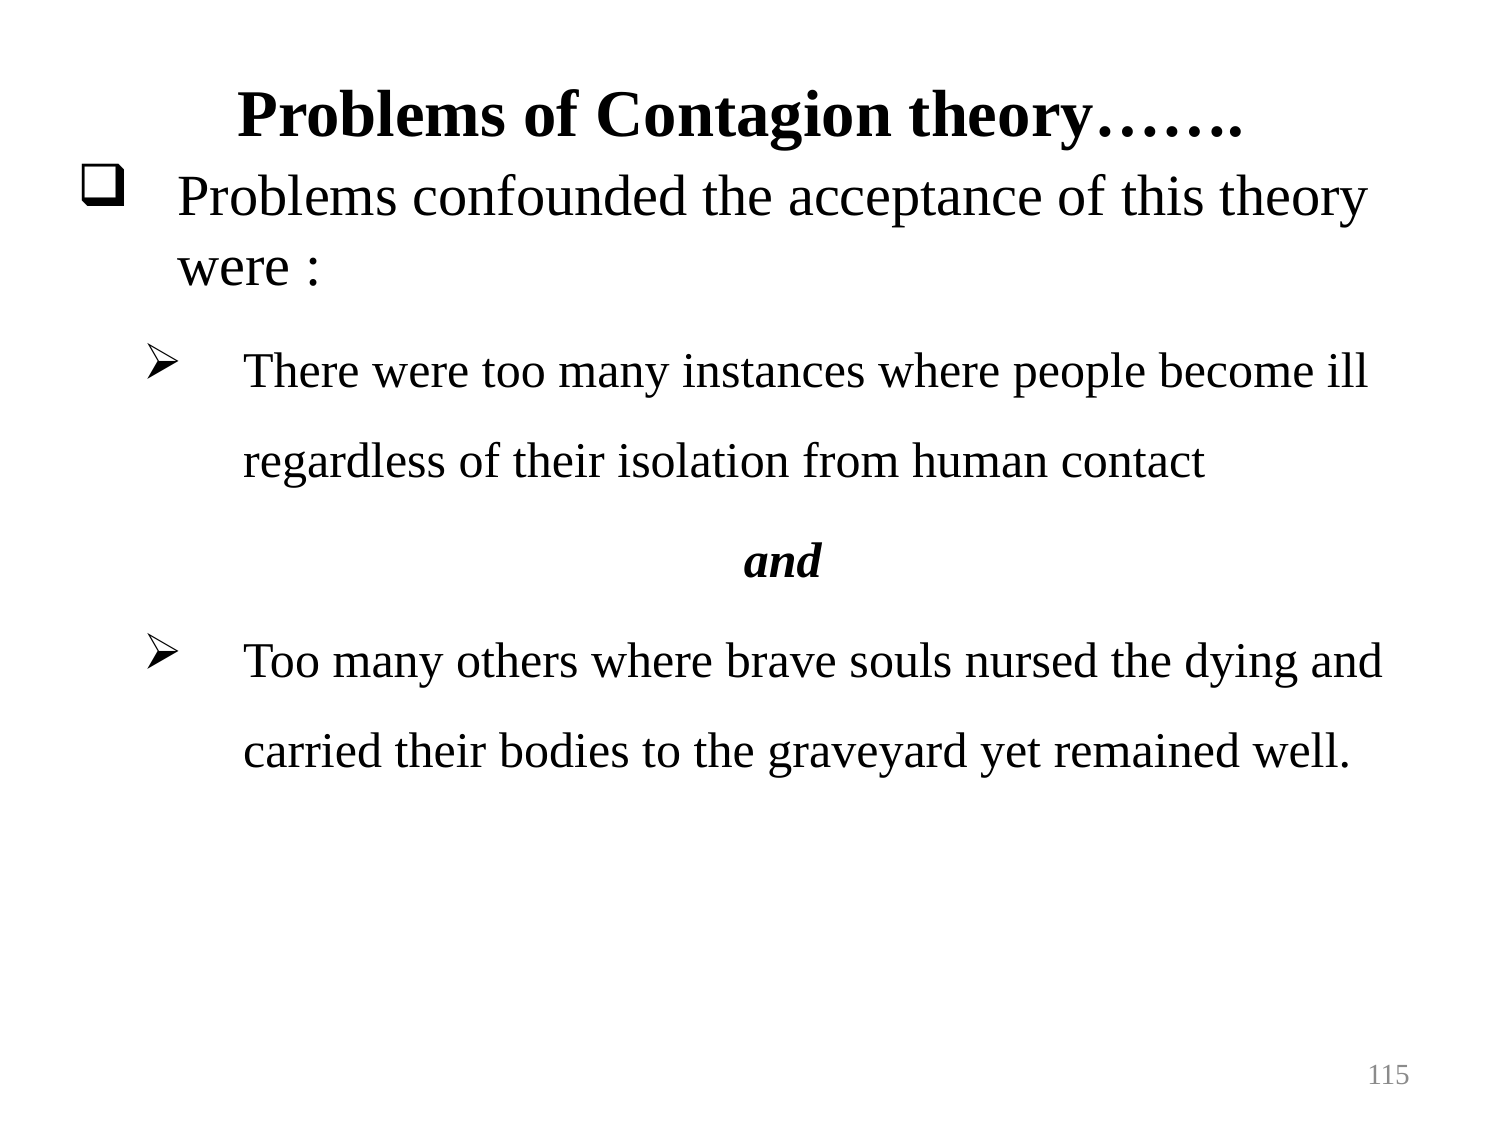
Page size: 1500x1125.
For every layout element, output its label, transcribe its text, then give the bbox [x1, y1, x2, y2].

list Problems confounded the acceptance of this theory were : There were too many instances where people become ill regardless of their isolation from human contact and Too many others where brave souls nursed the dying and carried their bodies to the graveyard yet remained well. [62, 149, 1438, 1038]
slide_number 115 [1074, 1042, 1425, 1103]
title Problems of Contagion theory……. [75, 45, 1425, 149]
